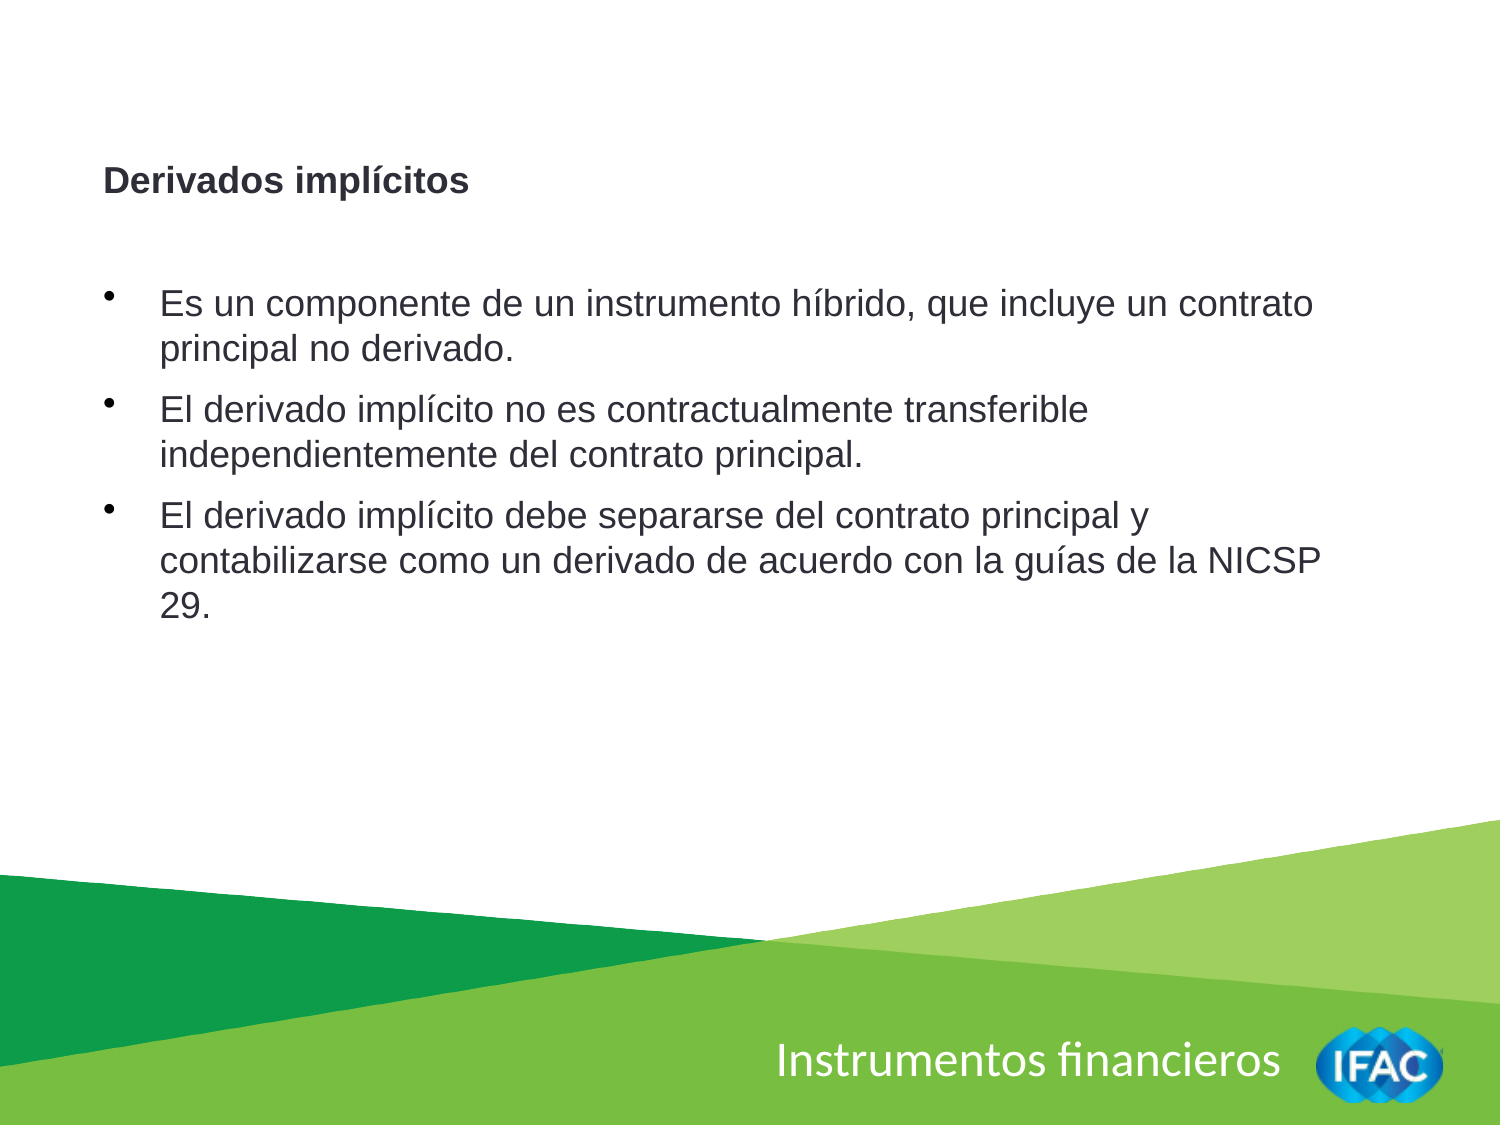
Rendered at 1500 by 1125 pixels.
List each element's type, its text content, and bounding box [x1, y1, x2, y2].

text_box Instrumentos financieros [87, 1018, 1296, 1094]
text_box Derivados implícitos Es un componente de un instrumento híbrido, que incluye un contrato principal no derivado. El derivado implícito no es contractualmente transferible independientemente del contrato principal. El derivado implícito debe separarse del contrato principal y contabilizarse como un derivado de acuerdo con la guías de la NICSP 29. [88, 148, 1376, 724]
picture [0, 442, 1500, 1125]
